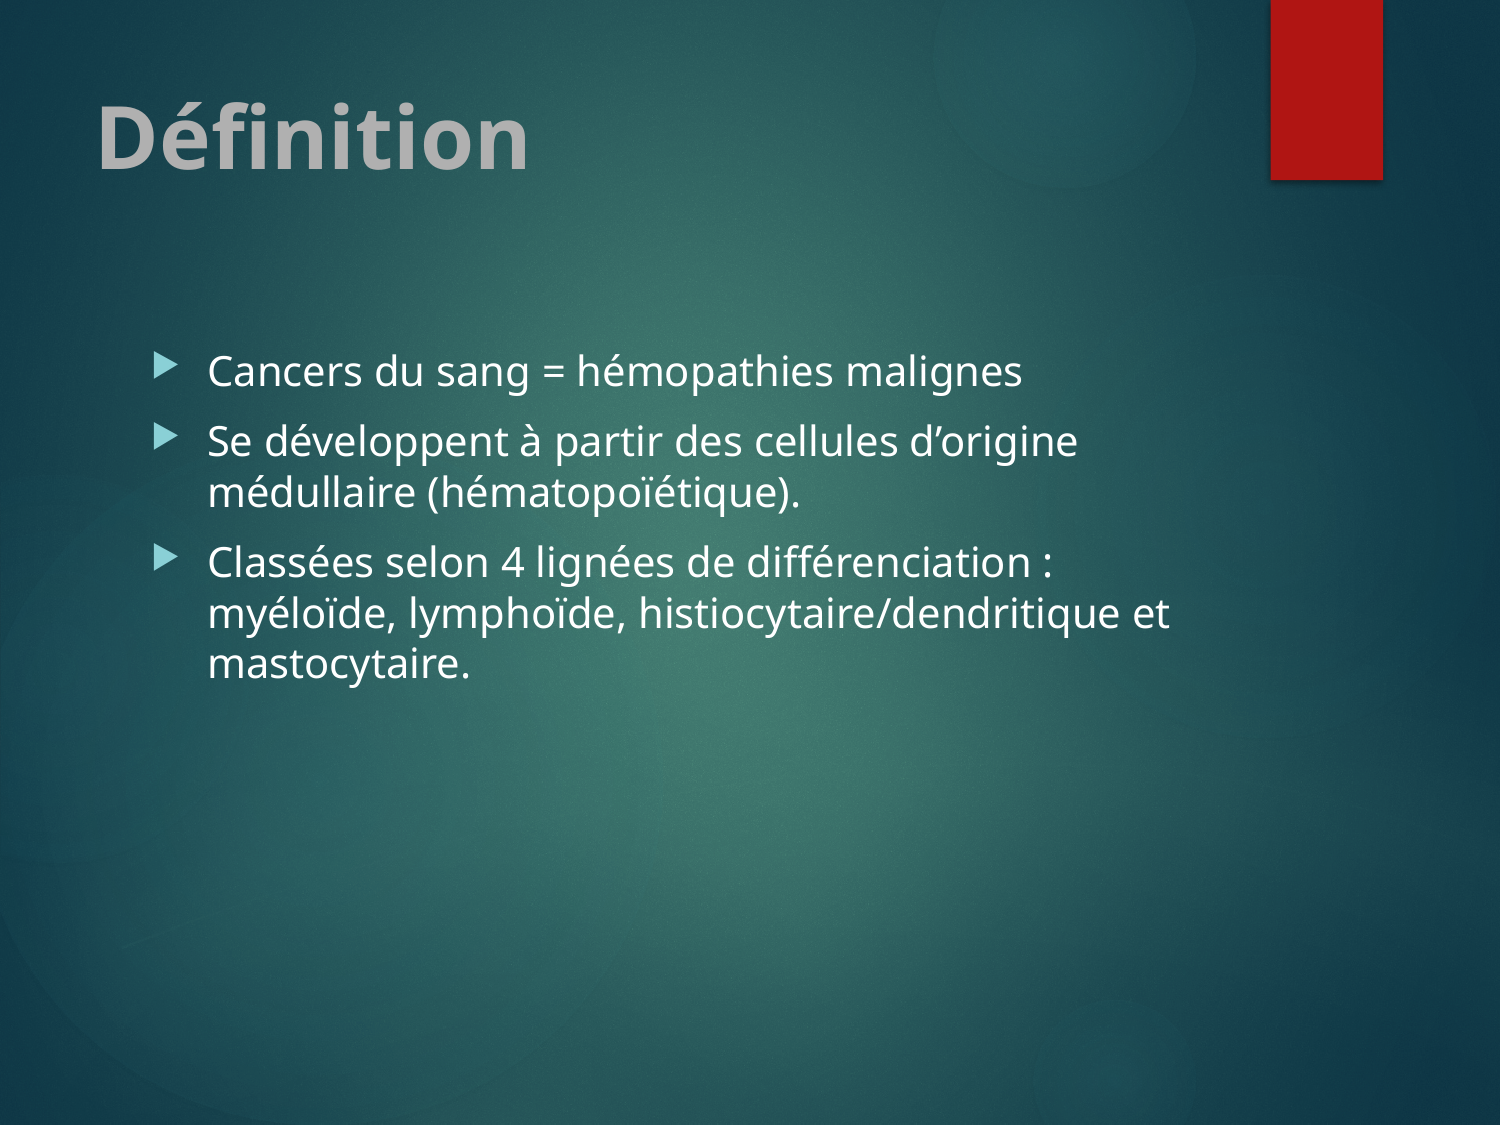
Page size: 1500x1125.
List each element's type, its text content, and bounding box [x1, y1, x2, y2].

list Cancers du sang = hémopathies malignes Se développent à partir des cellules d’origine médullaire (hématopoïétique). Classées selon 4 lignées de différenciation : myéloïde, lymphoïde, histiocytaire/dendritique et mastocytaire. [135, 336, 1237, 1025]
title Définition [79, 74, 1237, 304]
